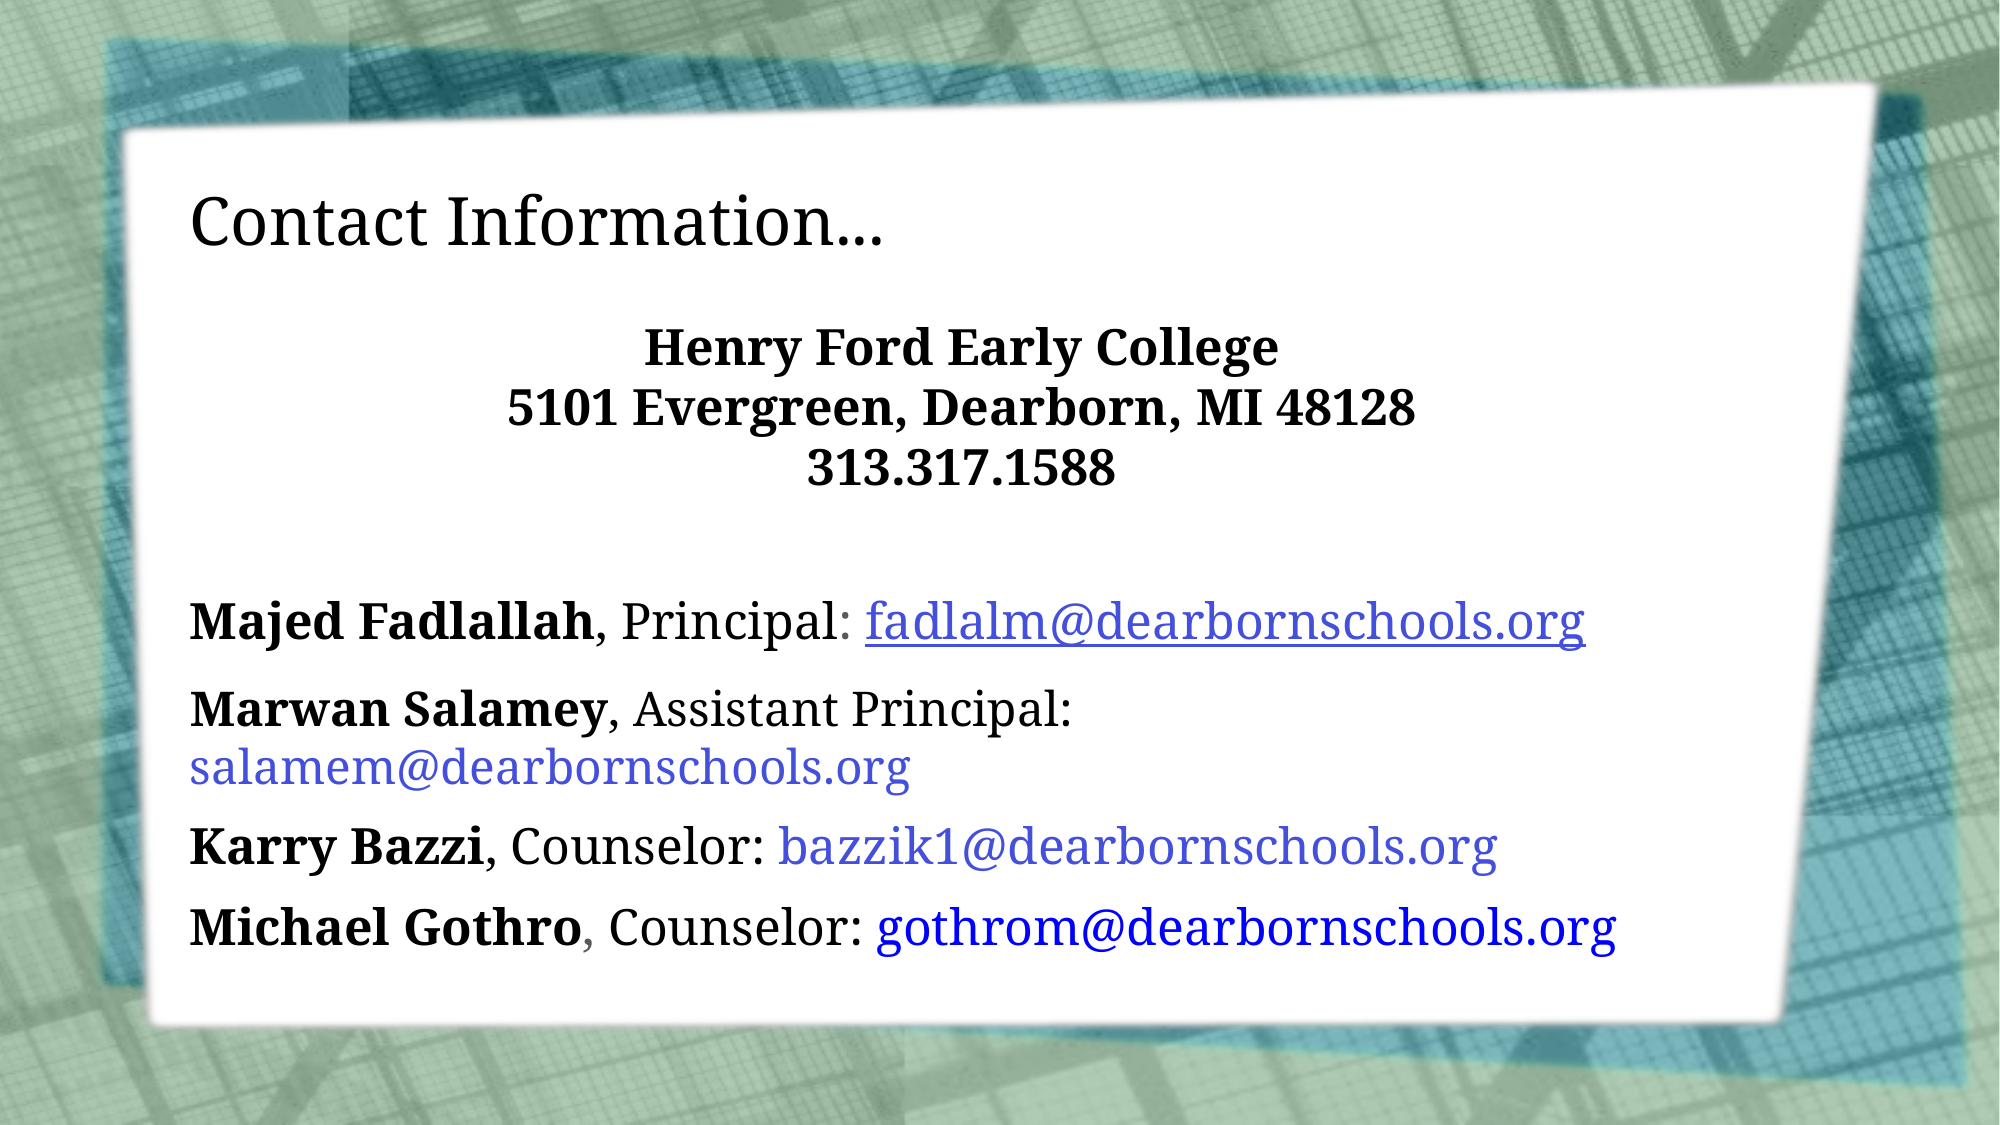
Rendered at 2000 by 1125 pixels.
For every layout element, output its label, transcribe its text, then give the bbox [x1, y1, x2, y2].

title Contact Information... [174, 168, 1007, 275]
list Henry Ford Early College 5101 Evergreen, Dearborn, MI 48128 313.317.1588 Majed Fadlallah, Principal: fadlalm@dearbornschools.org Marwan Salamey, Assistant Principal: salamem@dearbornschools.org Karry Bazzi, Counselor: bazzik1@dearbornschools.org Michael Gothro, Counselor: gothrom@dearbornschools.org [174, 299, 1750, 988]
picture [0, 0, 2000, 1125]
